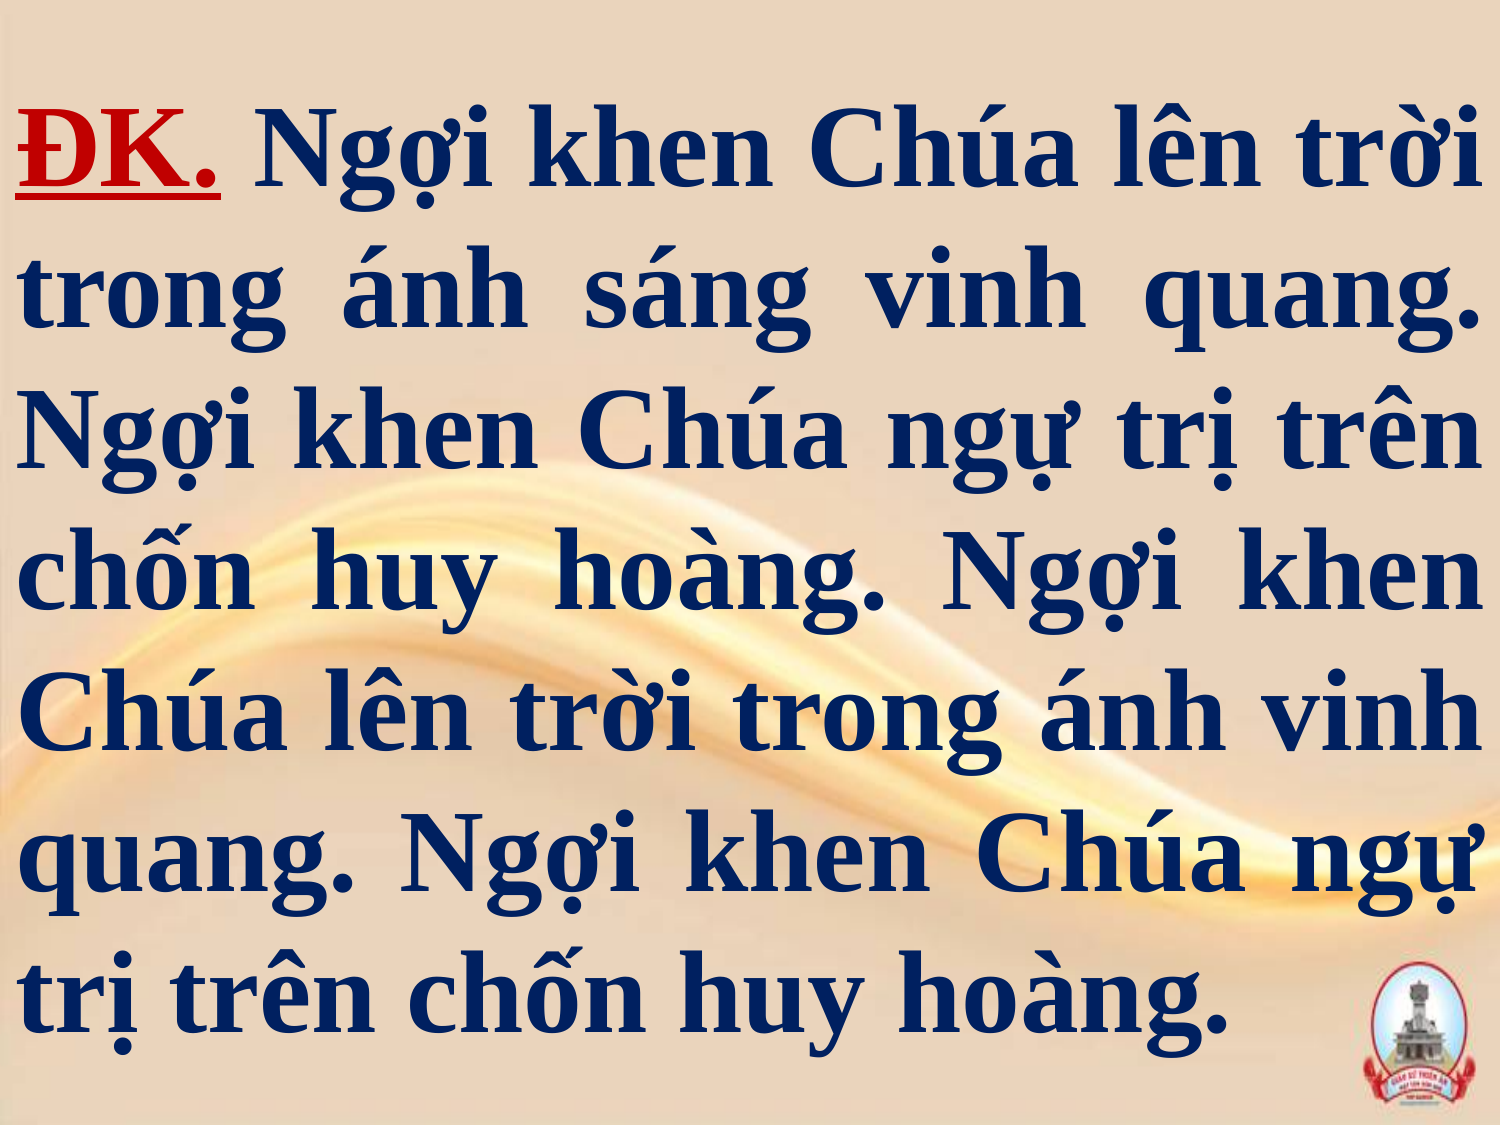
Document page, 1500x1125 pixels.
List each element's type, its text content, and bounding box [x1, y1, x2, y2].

title ÐK. Ngợi khen Chúa lên trời trong ánh sáng vinh quang. Ngợi khen Chúa ngự trị trên chốn huy hoàng. Ngợi khen Chúa lên trời trong ánh vinh quang. Ngợi khen Chúa ngự trị trên chốn huy hoàng. [0, 0, 1500, 1125]
